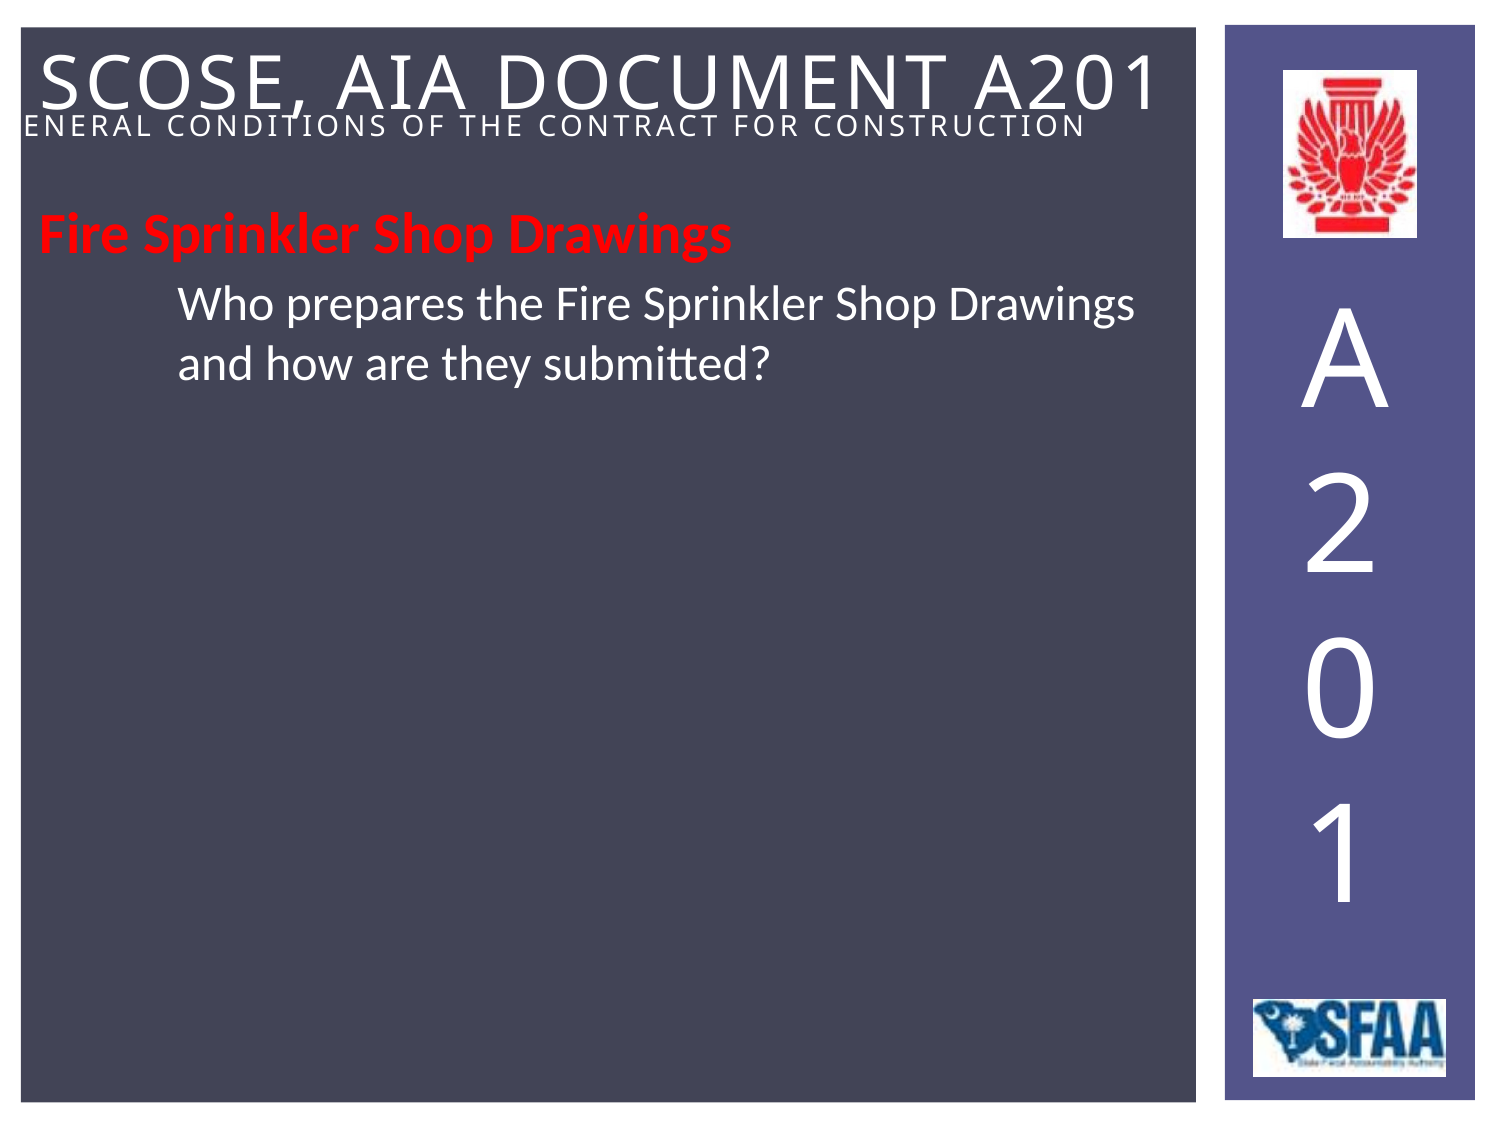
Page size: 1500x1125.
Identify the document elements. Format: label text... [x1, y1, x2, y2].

picture [1283, 70, 1417, 238]
picture [1253, 999, 1446, 1077]
text_box Fire Sprinkler Shop Drawings [24, 187, 1263, 273]
text_box Who prepares the Fire Sprinkler Shop Drawings and how are they submitted? [162, 263, 1200, 398]
